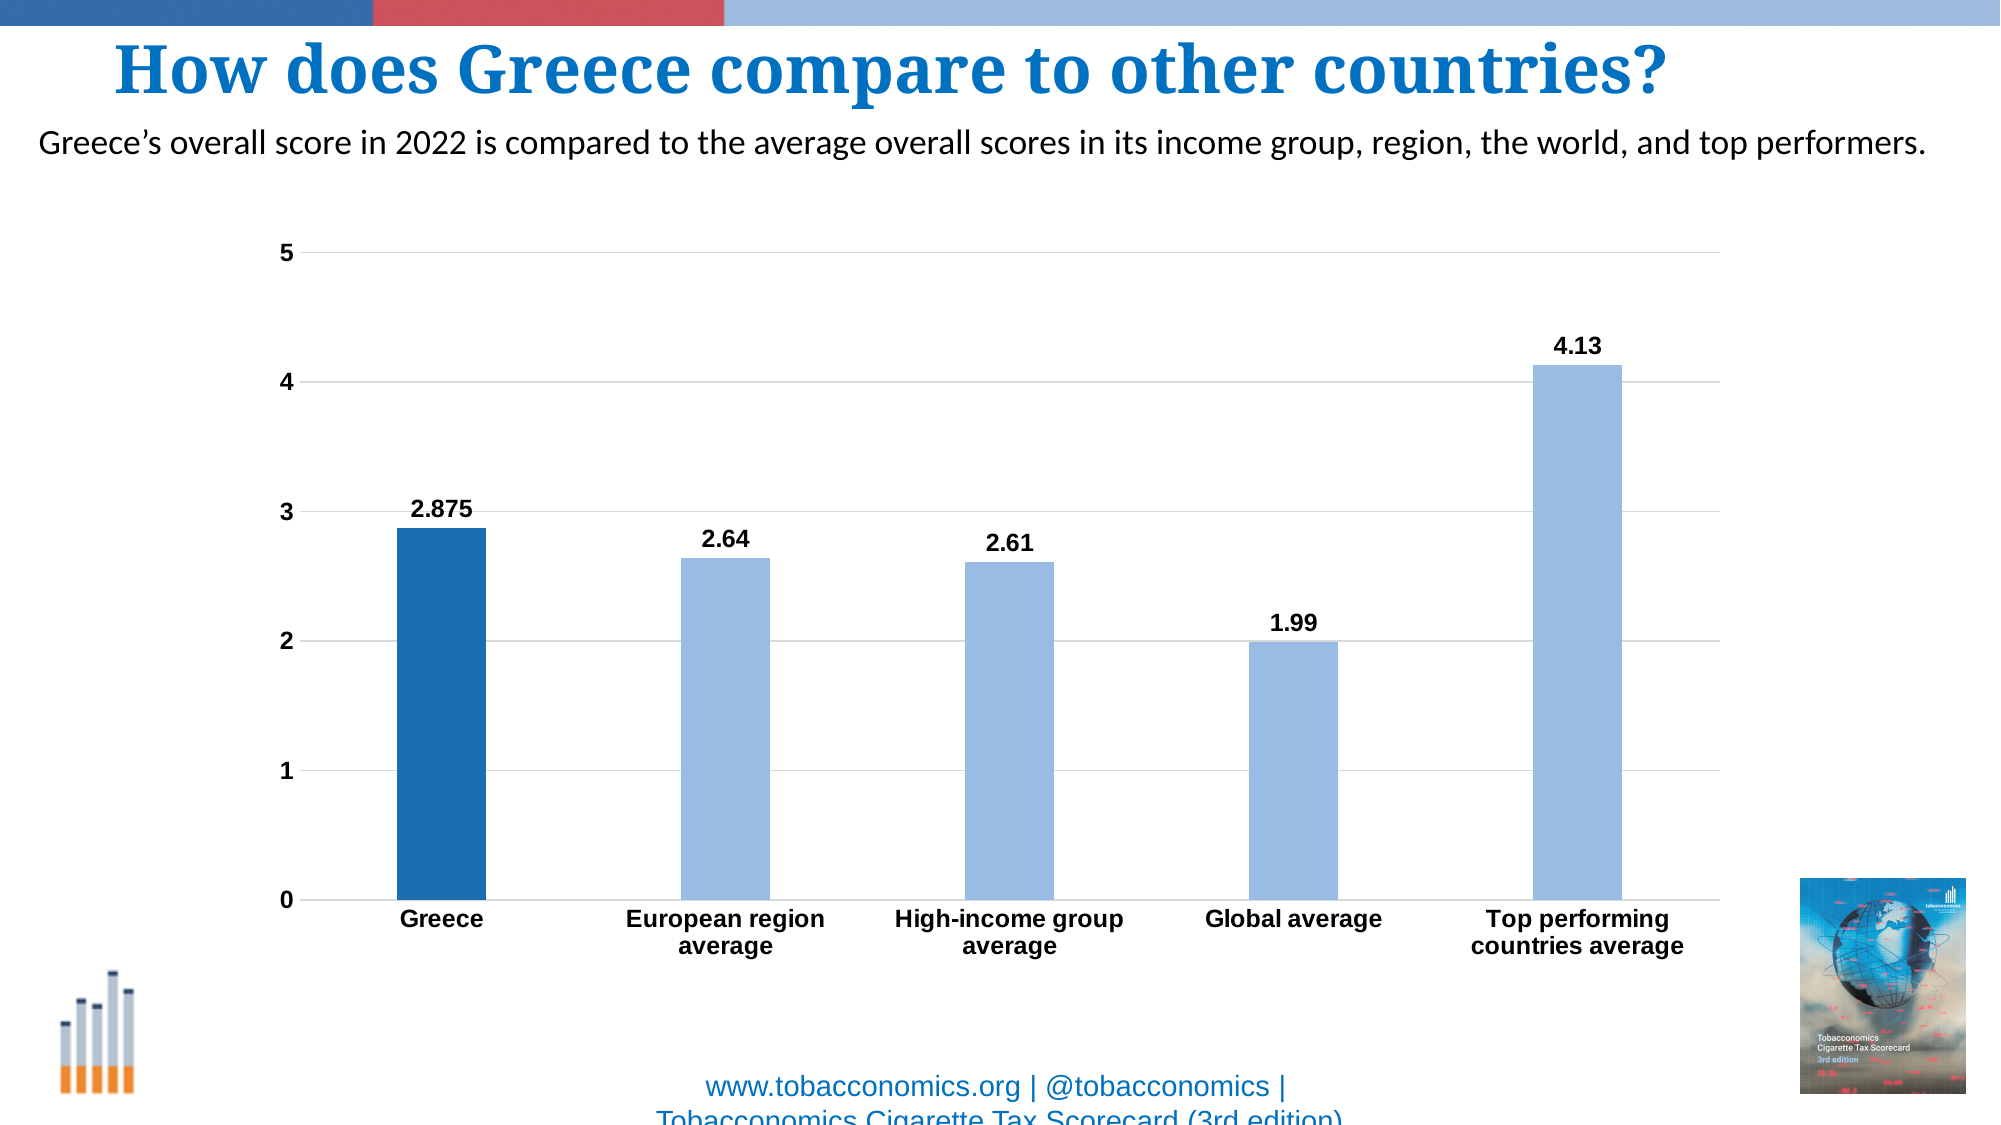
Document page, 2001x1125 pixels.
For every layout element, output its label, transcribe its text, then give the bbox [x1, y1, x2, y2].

text_box www.tobacconomics.org | @tobacconomics | Tobacconomics Cigarette Tax Scorecard (3rd edition) [349, 1059, 1651, 1125]
picture [1800, 878, 1966, 1094]
picture [0, 942, 183, 1125]
title How does Greece compare to other countries? [99, 31, 1969, 111]
chart [249, 224, 1750, 975]
picture [0, 0, 2000, 26]
text_box Greece’s overall score in 2022 is compared to the average overall scores in its income group, region, the world, and top performers. [38, 111, 2000, 189]
